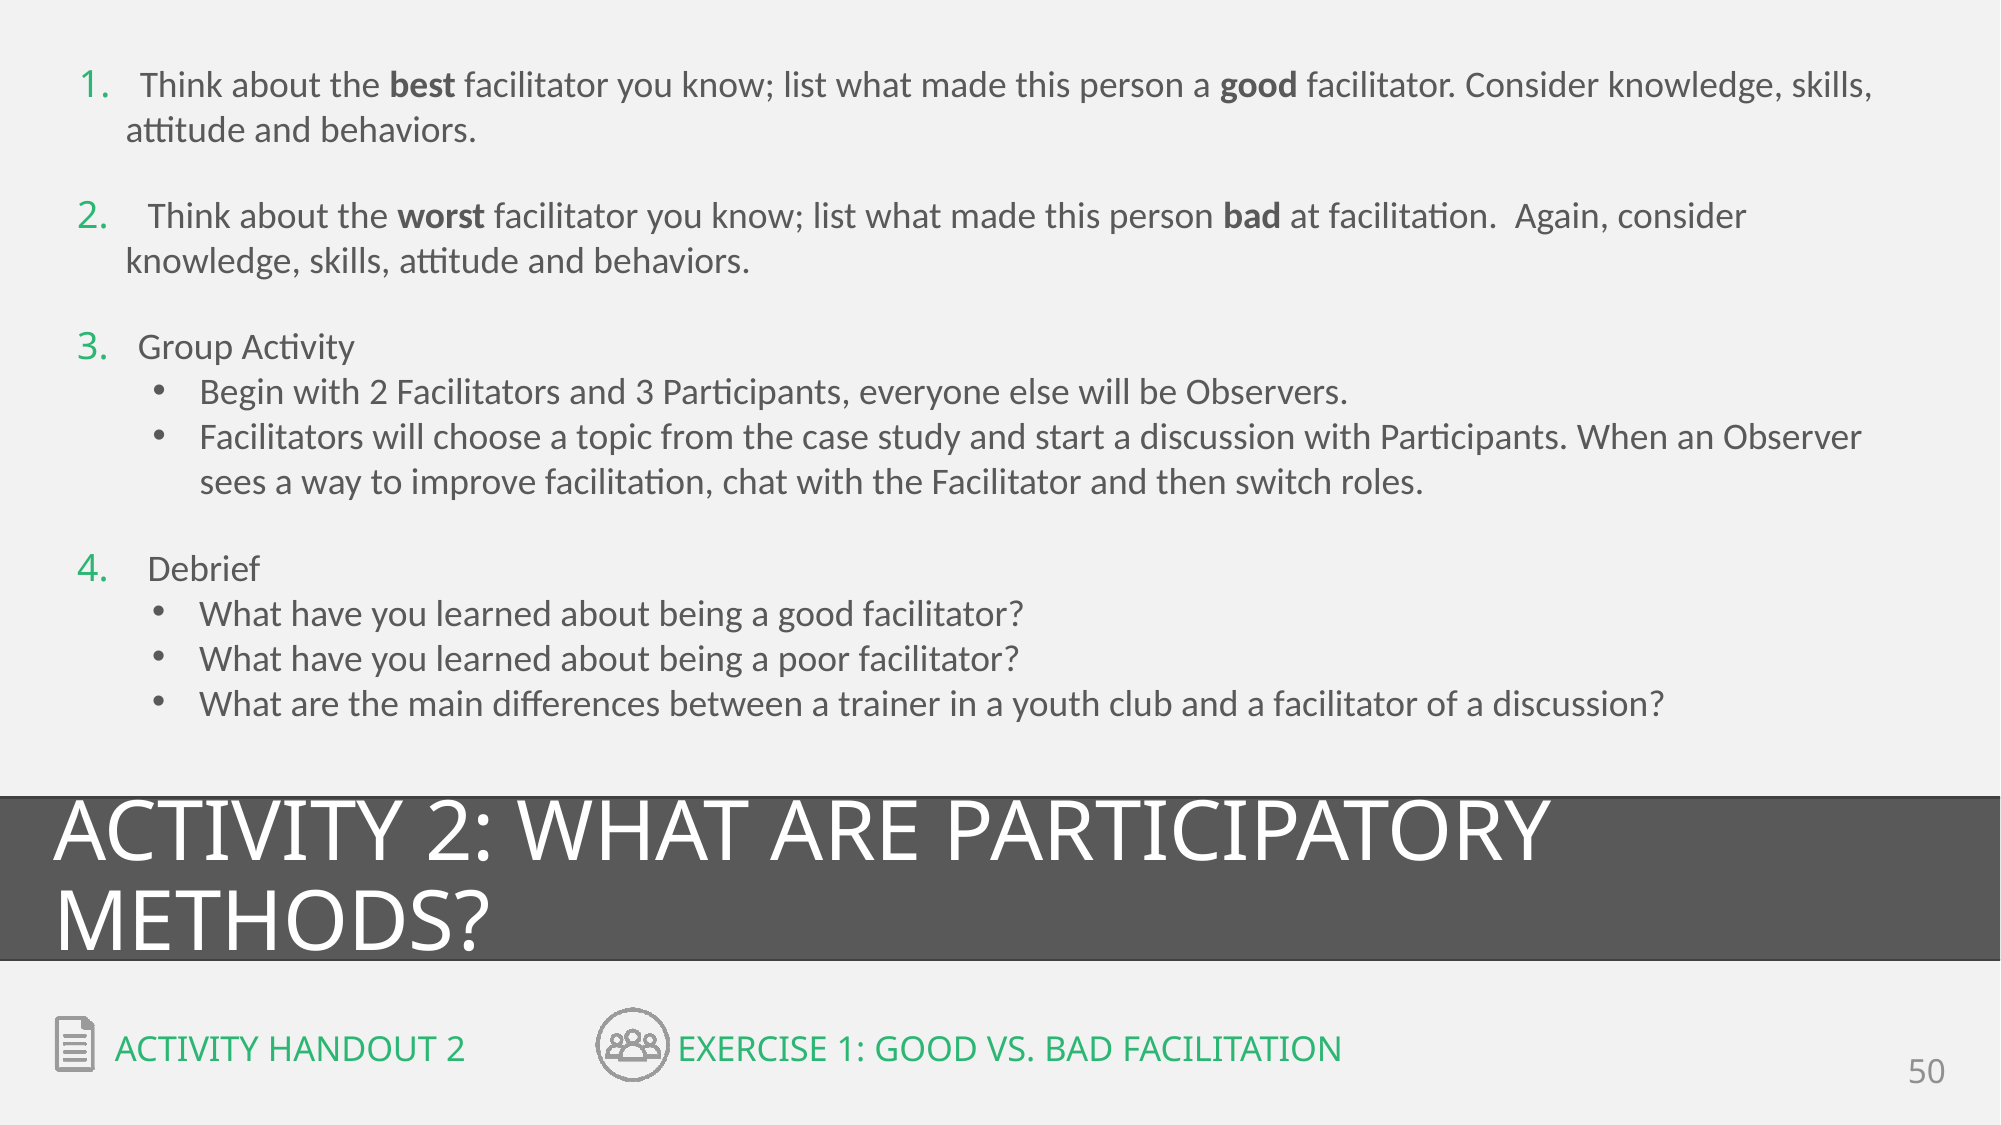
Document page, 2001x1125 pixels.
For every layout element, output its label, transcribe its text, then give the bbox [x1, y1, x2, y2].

text_box 3. Group Activity Begin with 2 Facilitators and 3 Participants, everyone else will be Observers. Facilitators will choose a topic from the case study and start a discussion with Participants. When an Observer sees a way to improve facilitation, chat with the Facilitator and then switch roles. [62, 314, 1893, 510]
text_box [24, 993, 521, 1094]
text_box 2. Think about the worst facilitator you know; list what made this person bad at facilitation. Again, consider knowledge, skills, attitude and behaviors. [62, 183, 1893, 289]
slide_number 50 [1716, 1042, 1961, 1103]
text_box 1. Think about the best facilitator you know; list what made this person a good facilitator. Consider knowledge, skills, attitude and behaviors. [62, 52, 1893, 158]
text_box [587, 999, 1390, 1090]
title ACTIVITY 2: WHAT ARE PARTICIPATORY METHODS? [38, 813, 1764, 944]
text_box 4. Debrief What have you learned about being a good facilitator? What have you learned about being a poor facilitator? What are the main differences between a trainer in a youth club and a facilitator of a discussion? [62, 536, 1893, 776]
